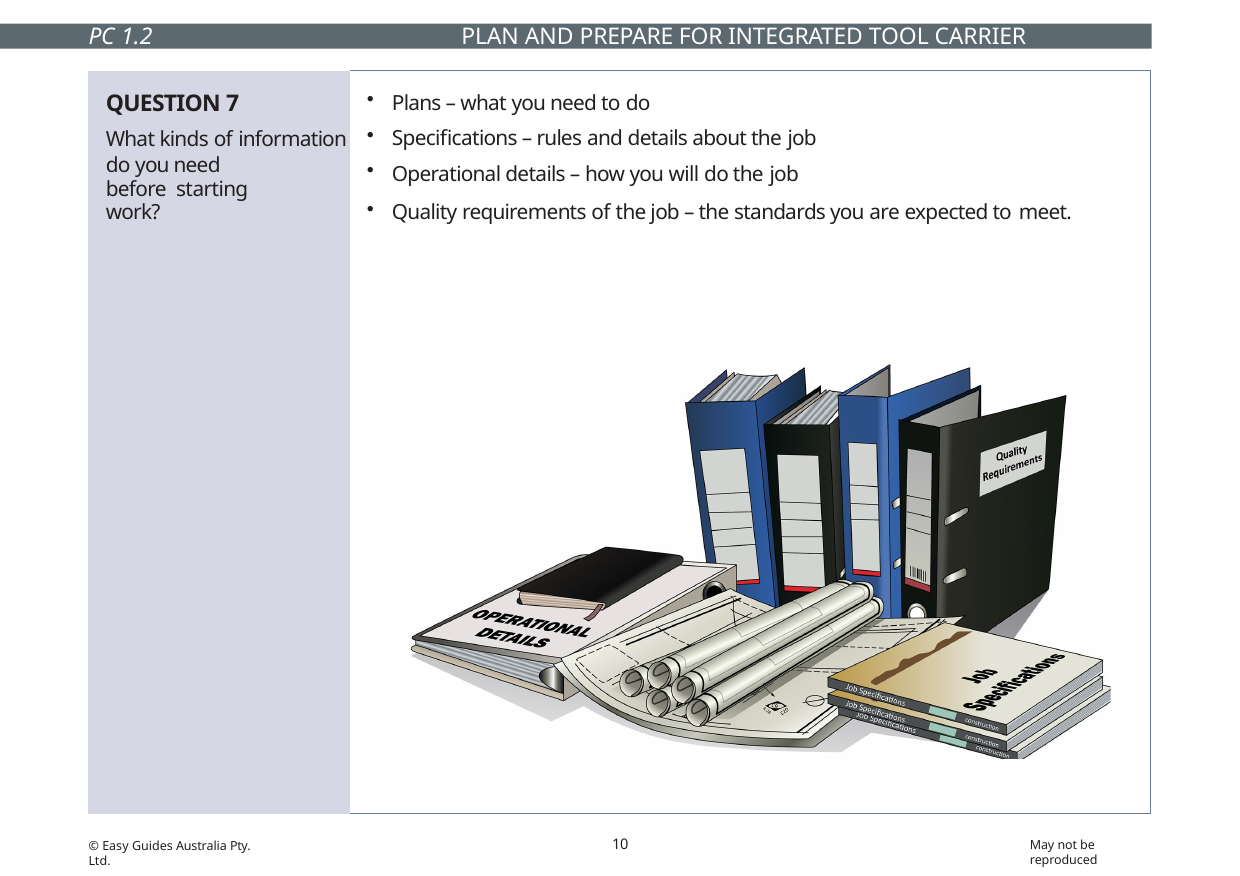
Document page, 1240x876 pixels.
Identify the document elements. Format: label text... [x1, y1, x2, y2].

text_box PC 1.2 [86, 19, 157, 49]
slide_number May not be reproduced [1027, 835, 1154, 875]
table_header Plans – what you need to do [350, 71, 1150, 120]
footer © Easy Guides Australia Pty. Ltd. [86, 836, 262, 875]
slide_number 10 [605, 833, 636, 875]
table_cell Specifications – rules and details about the job [350, 120, 1150, 155]
table_cell What kinds of information [88, 120, 350, 155]
text_box PLAN AND PREPARE FOR INTEGRATED TOOL CARRIER OPERATIONS [459, 19, 1130, 70]
table_cell do you need before starting work? [88, 155, 350, 814]
table_header QUESTION 7 [88, 71, 350, 120]
table_cell Operational details – how you will do the job Quality requirements of the job – the standards you are expected to meet. [350, 155, 1150, 813]
